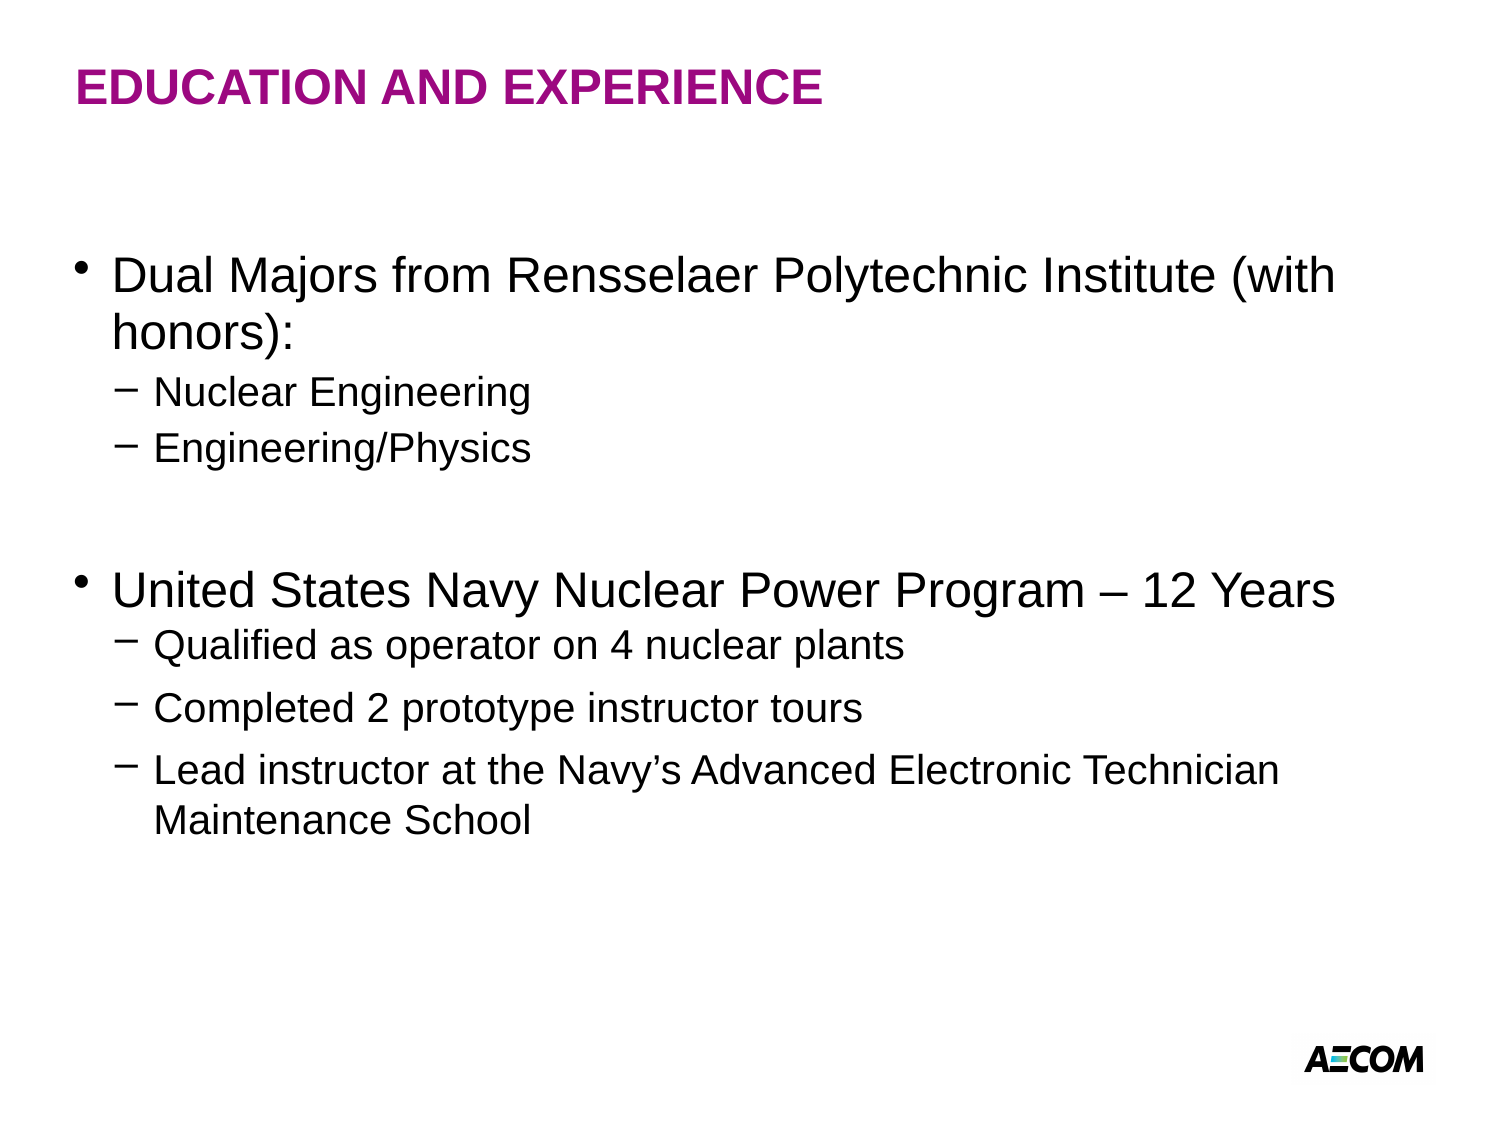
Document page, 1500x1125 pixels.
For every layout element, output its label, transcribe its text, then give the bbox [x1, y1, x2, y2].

title EDUCATION AND EXPERIENCE [74, 53, 1424, 128]
picture [1291, 1033, 1436, 1085]
list Dual Majors from Rensselaer Polytechnic Institute (with honors): Nuclear Engineering Engineering/Physics United States Navy Nuclear Power Program – 12 Years Qualified as operator on 4 nuclear plants Completed 2 prototype instructor tours Lead instructor at the Navy’s Advanced Electronic Technician Maintenance School [72, 151, 1457, 1004]
